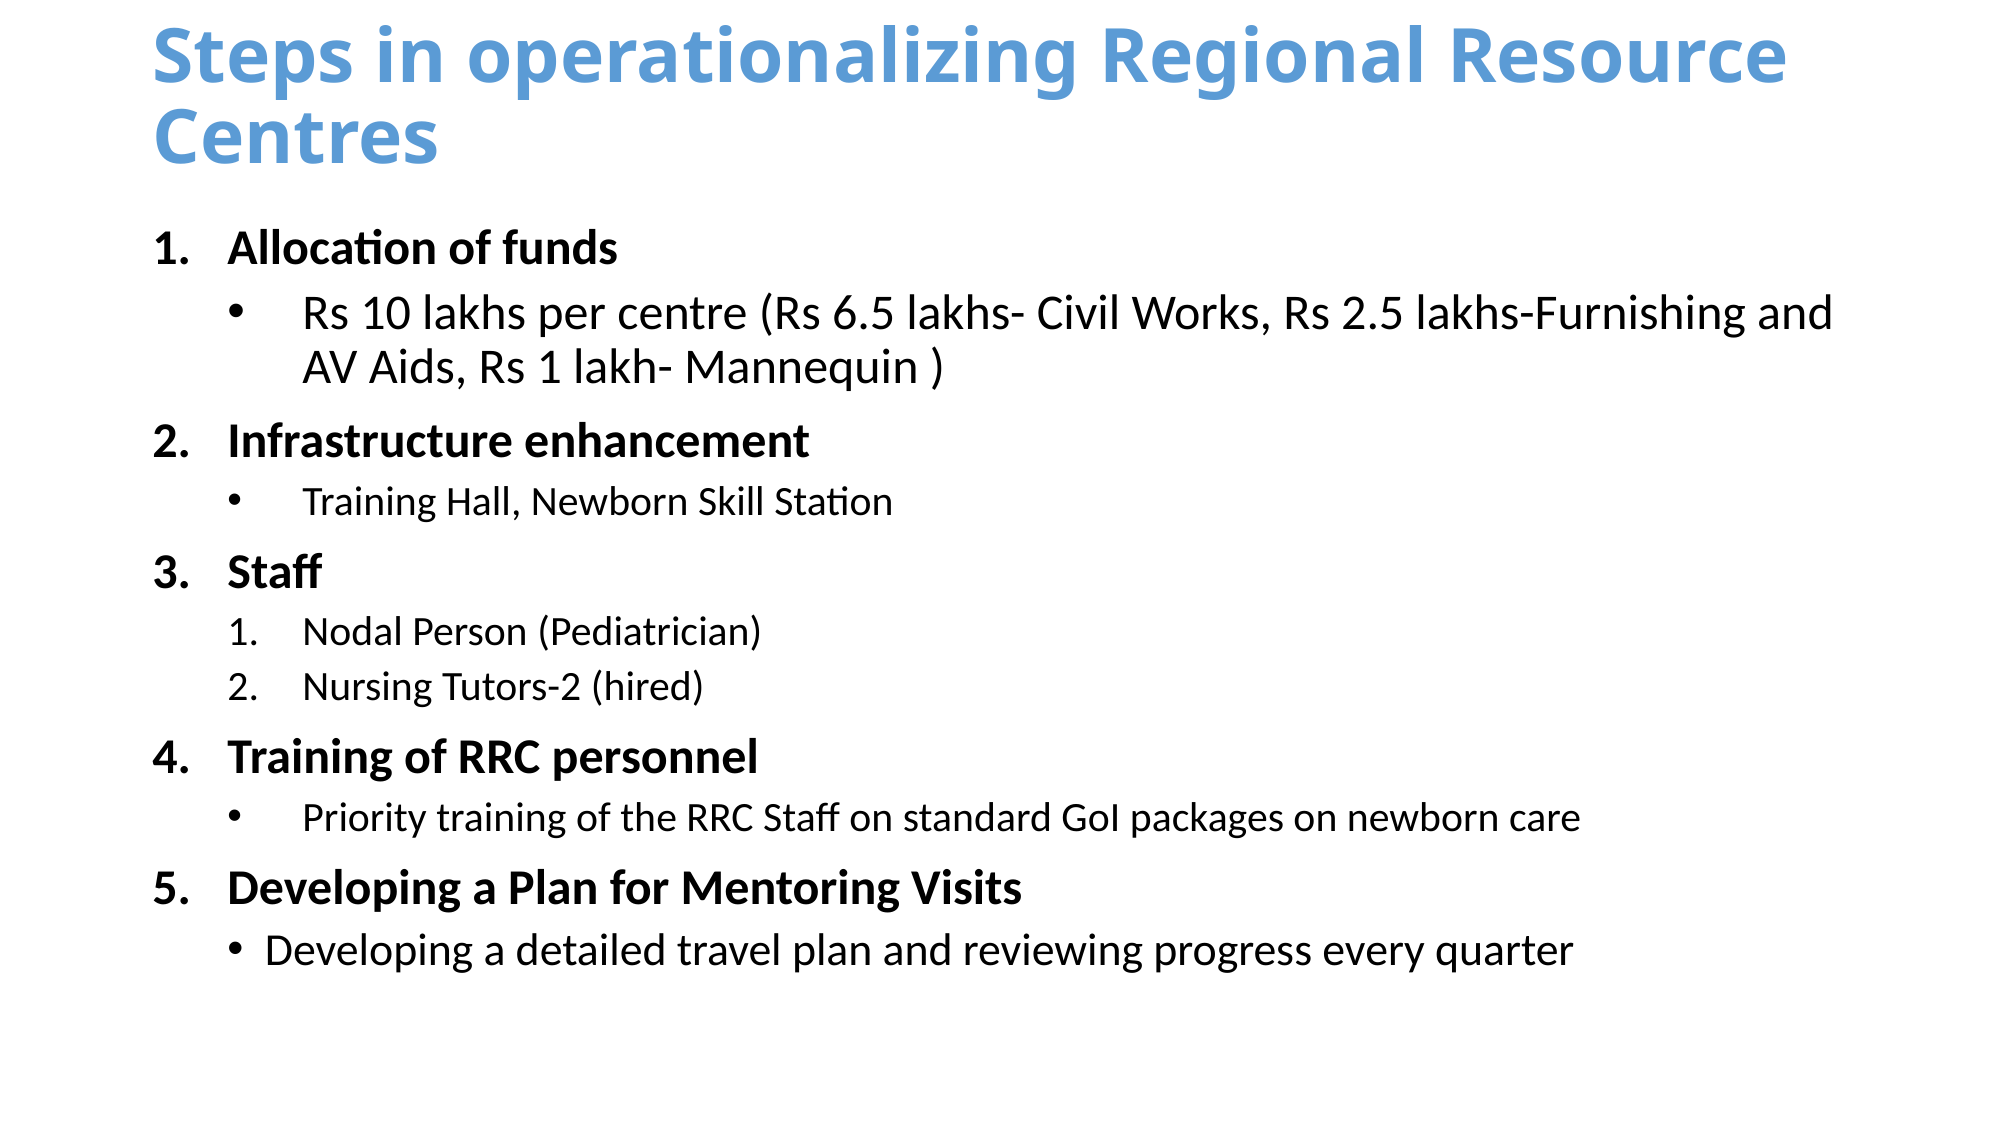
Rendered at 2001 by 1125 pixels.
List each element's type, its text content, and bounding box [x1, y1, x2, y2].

title Steps in operationalizing Regional Resource Centres [137, 77, 1863, 200]
list Allocation of funds Rs 10 lakhs per centre (Rs 6.5 lakhs- Civil Works, Rs 2.5 lakhs-Furnishing and AV Aids, Rs 1 lakh- Mannequin ) Infrastructure enhancement Training Hall, Newborn Skill Station Staff Nodal Person (Pediatrician) Nursing Tutors-2 (hired) Training of RRC personnel Priority training of the RRC Staff on standard GoI packages on newborn care Developing a Plan for Mentoring Visits Developing a detailed travel plan and reviewing progress every quarter [137, 214, 1863, 1075]
